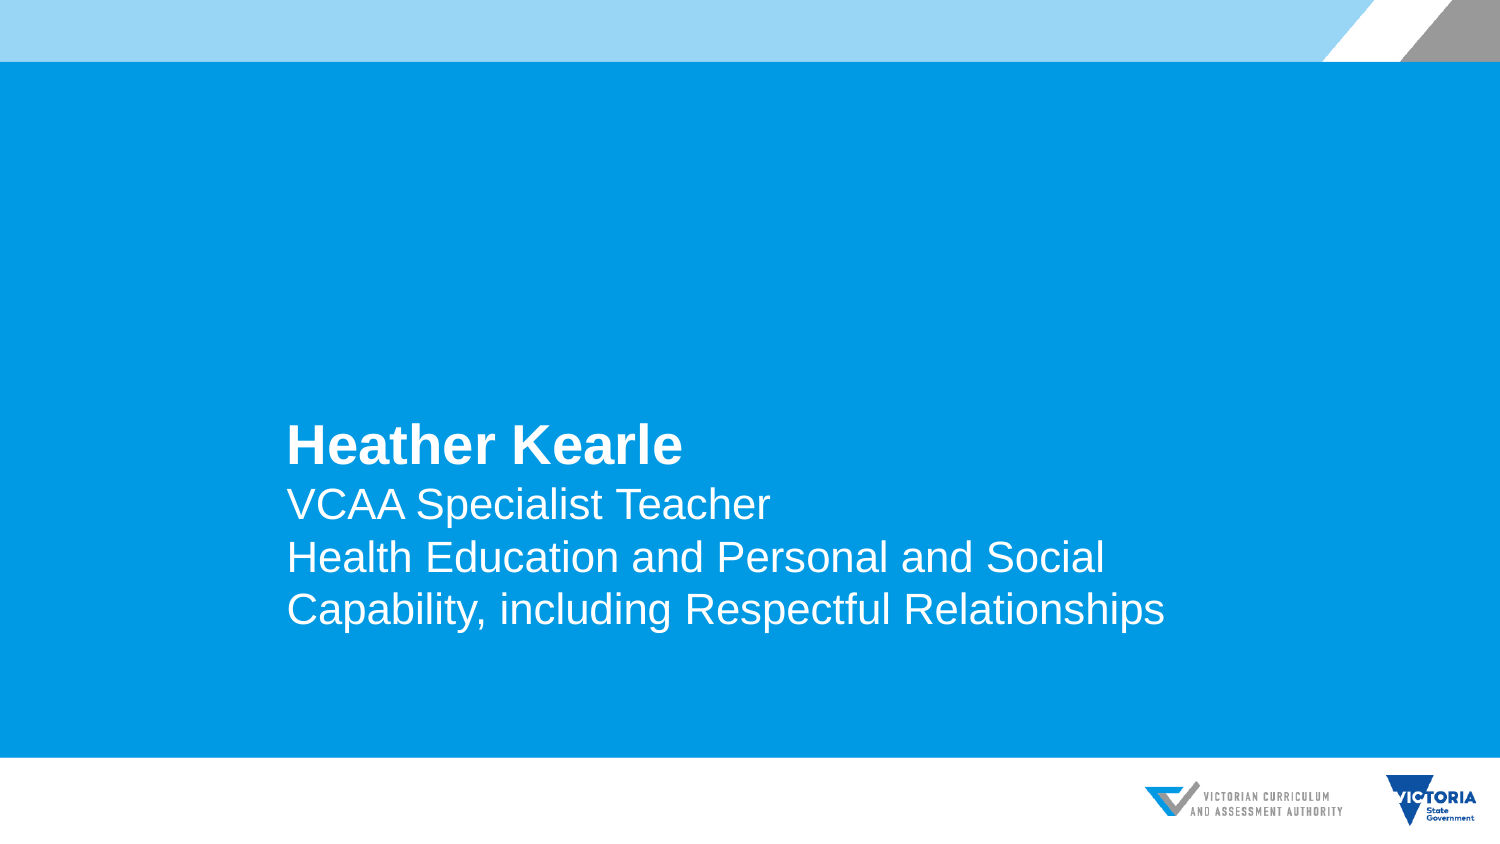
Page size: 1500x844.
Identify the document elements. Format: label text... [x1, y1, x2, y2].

title Heather Kearle VCAA Specialist Teacher Health Education and Personal and Social Capability, including Respectful Relationships [271, 324, 1228, 786]
picture [0, 0, 1500, 61]
picture [0, 758, 1500, 844]
